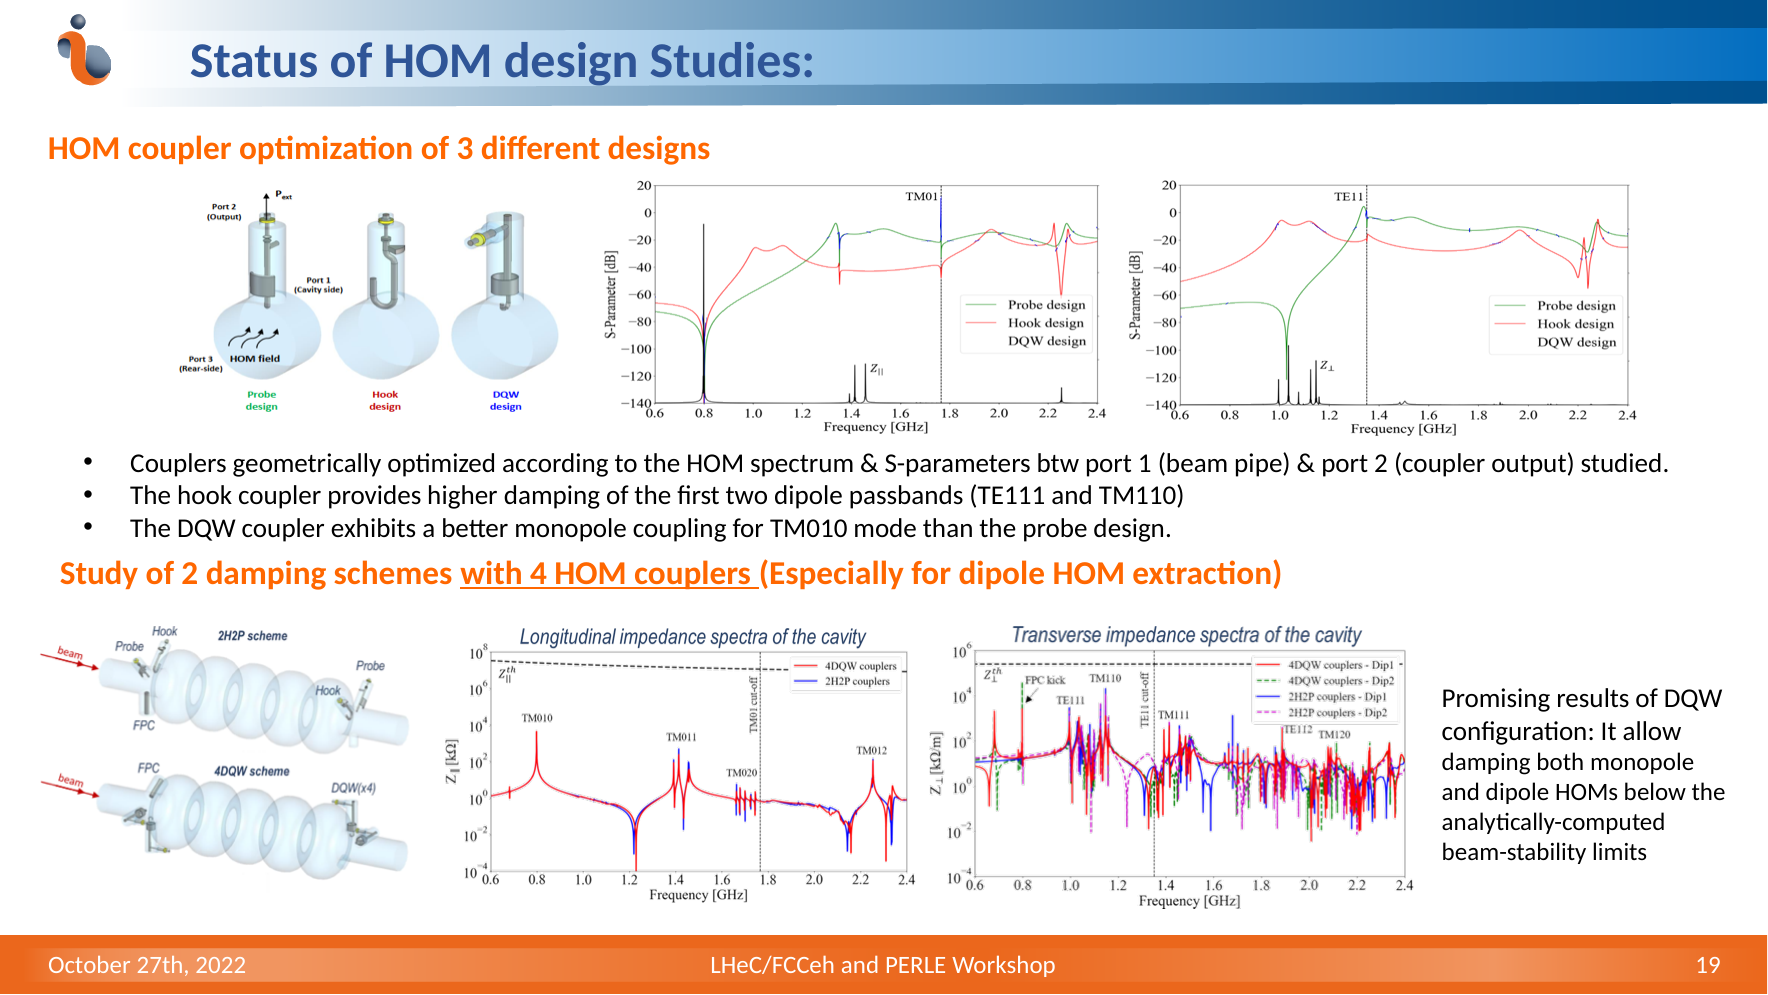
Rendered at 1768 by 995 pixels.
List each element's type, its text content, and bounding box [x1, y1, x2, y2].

picture [0, 0, 1768, 994]
slide_number 19 [1338, 937, 1736, 991]
text_box HOM coupler optimization of 3 different designs [33, 118, 754, 174]
title Status of HOM design Studies: [174, 24, 1351, 98]
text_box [163, 176, 1640, 438]
text_box Couplers geometrically optimized according to the HOM spectrum & S-parameters btw port 1 (beam pipe) & port 2 (coupler output) studied. The hook coupler provides higher damping of the first two dipole passbands (TE111 and TM110) The DQW coupler exhibits a better monopole coupling for TM010 mode than the probe design. [68, 437, 1711, 551]
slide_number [33, 937, 429, 991]
text_box Promising results of DQW configuration: It allow damping both monopole and dipole HOMs below the analytically-computed beam-stability limits [1426, 672, 1746, 873]
footer LHeC/FCCeh and PERLE Workshop [481, 937, 1286, 991]
text_box Study of 2 damping schemes with 4 HOM couplers (Especially for dipole HOM extraction) [44, 544, 1427, 599]
